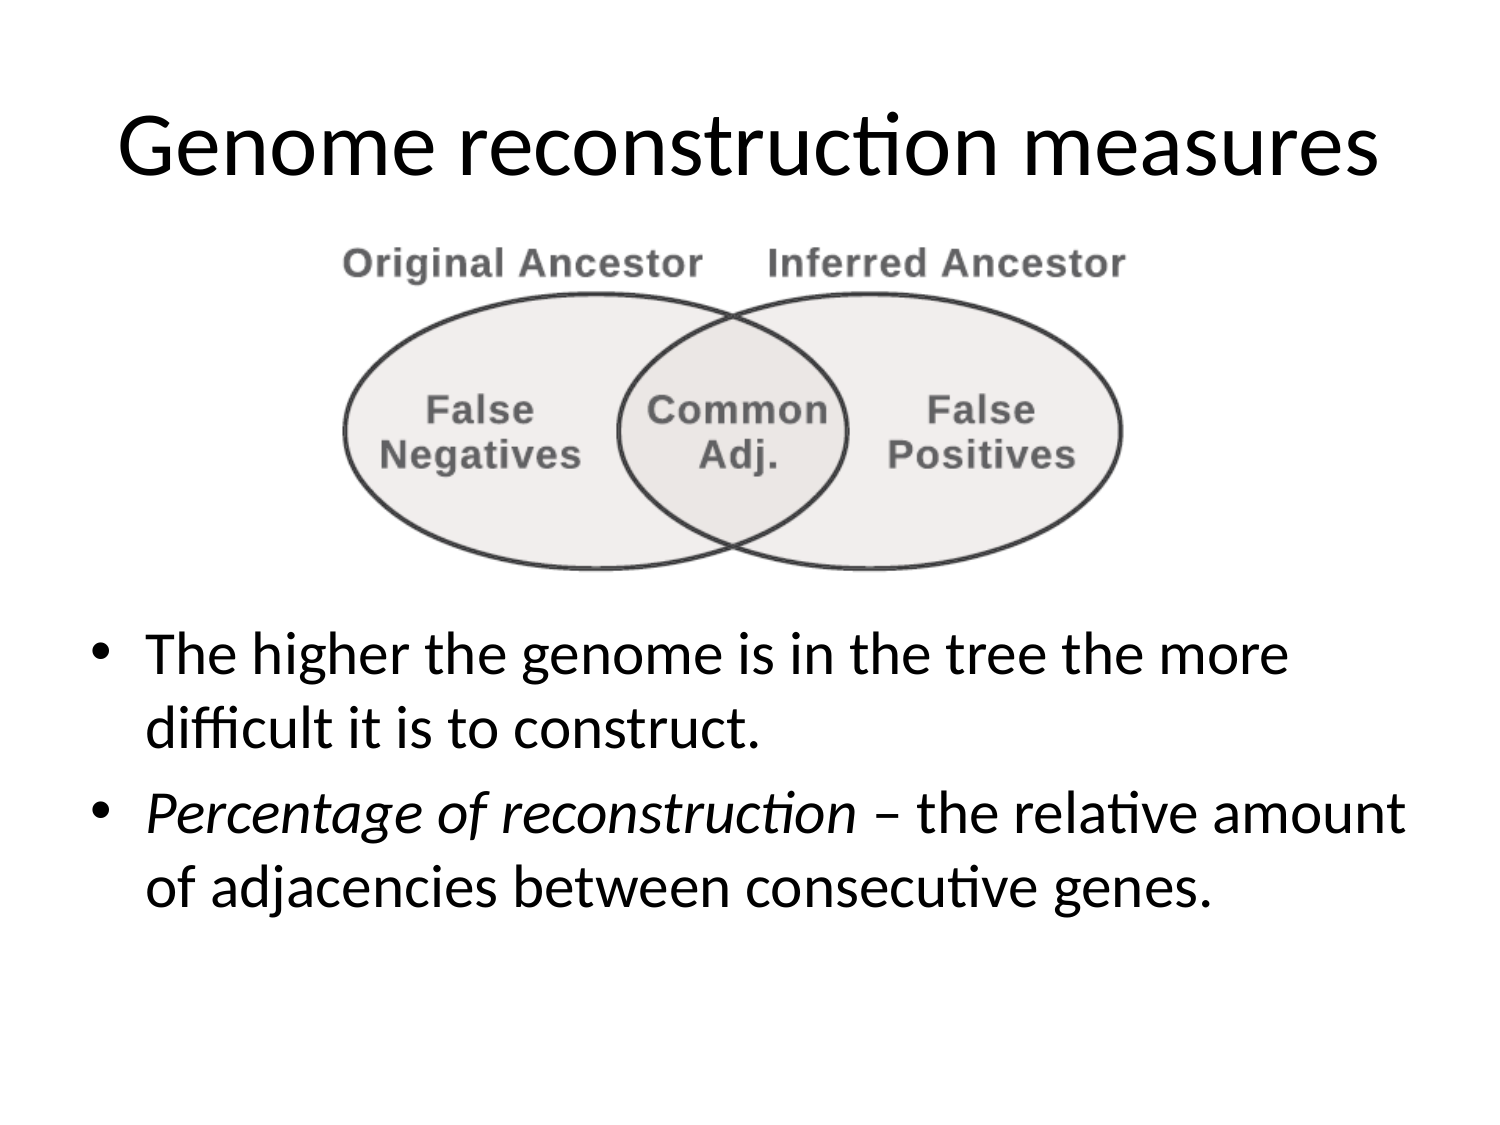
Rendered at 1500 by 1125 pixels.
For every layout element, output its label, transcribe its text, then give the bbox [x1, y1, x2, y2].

list The higher the genome is in the tree the more difficult it is to construct. Percentage of reconstruction – the relative amount of adjacencies between consecutive genes. [75, 262, 1425, 1005]
title Genome reconstruction measures [75, 45, 1425, 233]
picture [324, 224, 1152, 593]
